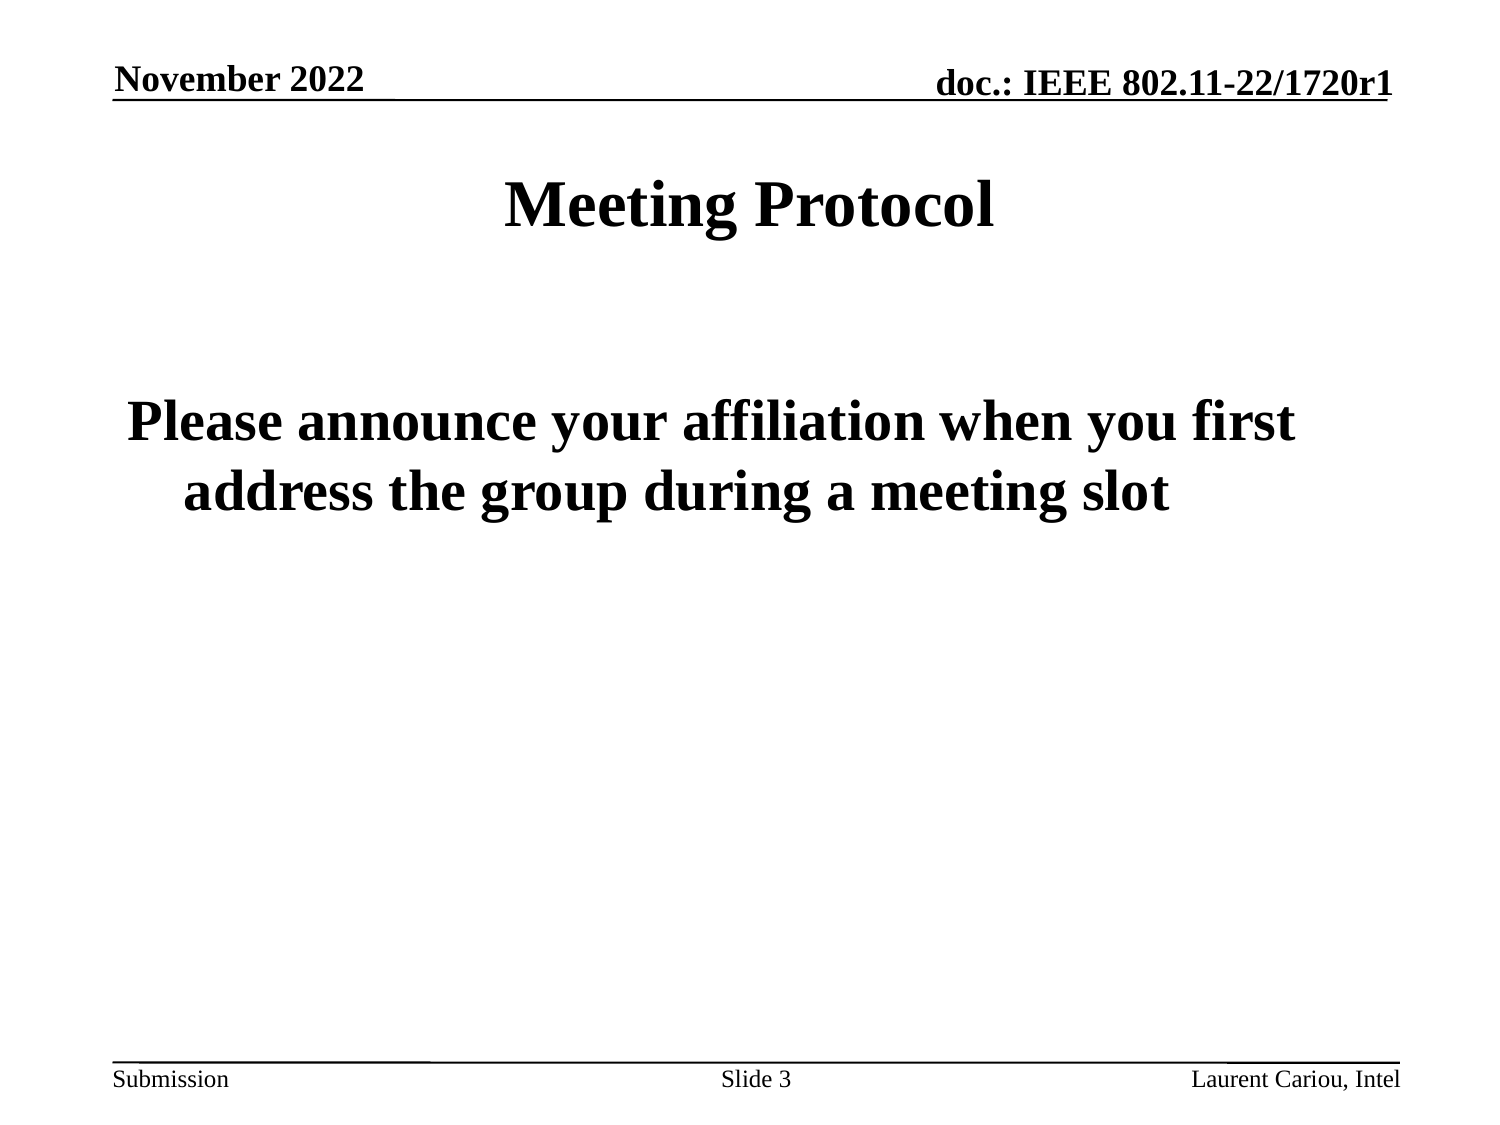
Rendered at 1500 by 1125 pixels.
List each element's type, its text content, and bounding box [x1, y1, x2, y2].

slide_number Slide 3 [712, 1061, 800, 1123]
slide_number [114, 54, 493, 100]
list Please announce your affiliation when you first address the group during a meeting slot [112, 374, 1388, 513]
title Meeting Protocol [112, 112, 1388, 288]
footer Laurent Cariou, Intel [878, 1061, 1402, 1093]
